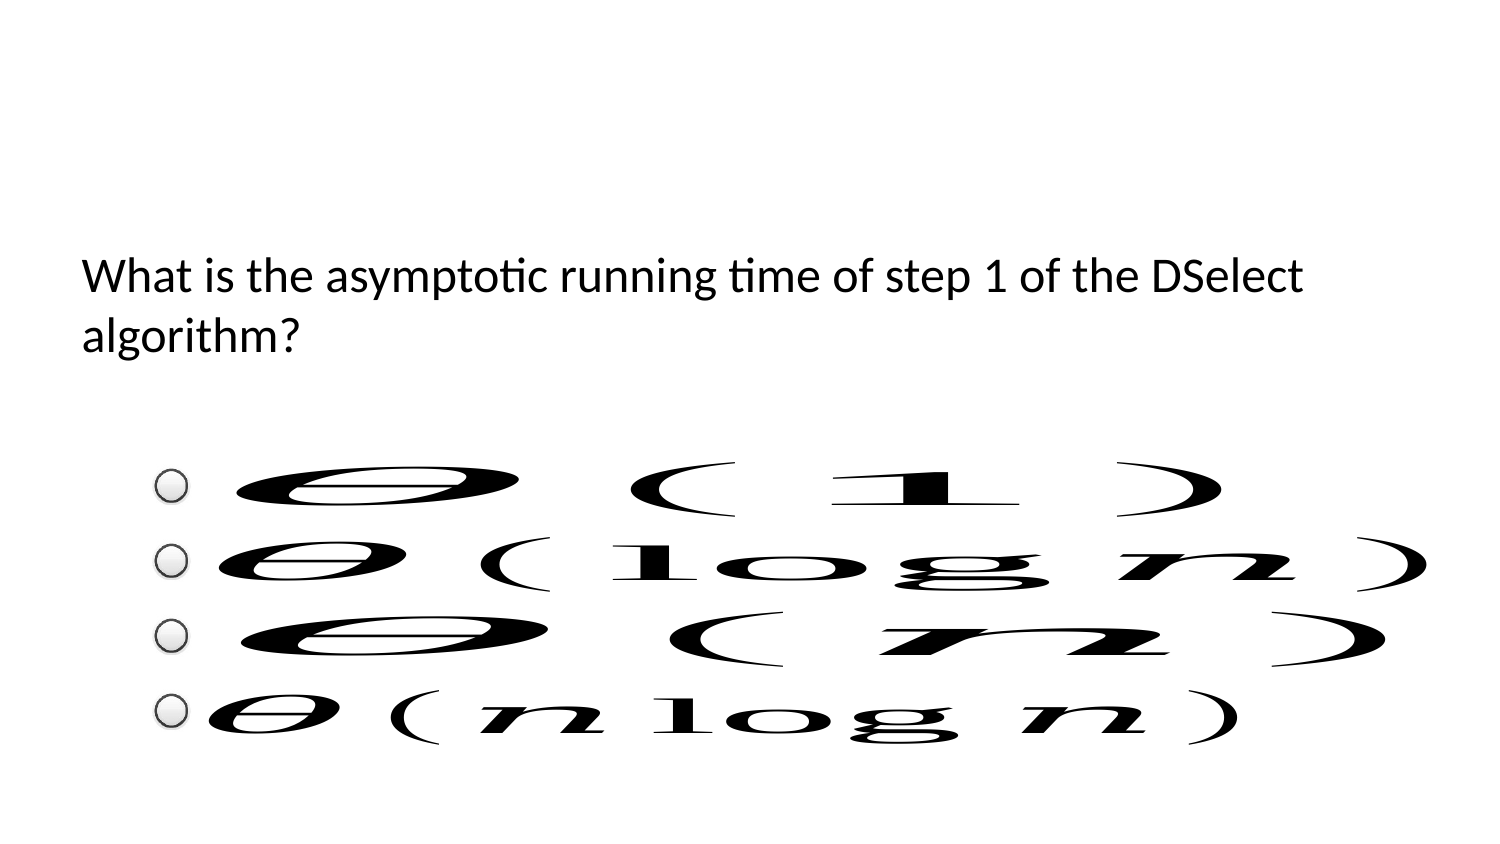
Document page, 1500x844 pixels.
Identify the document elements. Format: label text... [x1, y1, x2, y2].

picture [150, 614, 192, 657]
picture [150, 464, 192, 507]
picture [150, 689, 192, 732]
picture [150, 539, 192, 582]
text_box What is the asymptotic running time of step 1 of the DSelect algorithm? [66, 235, 1439, 371]
